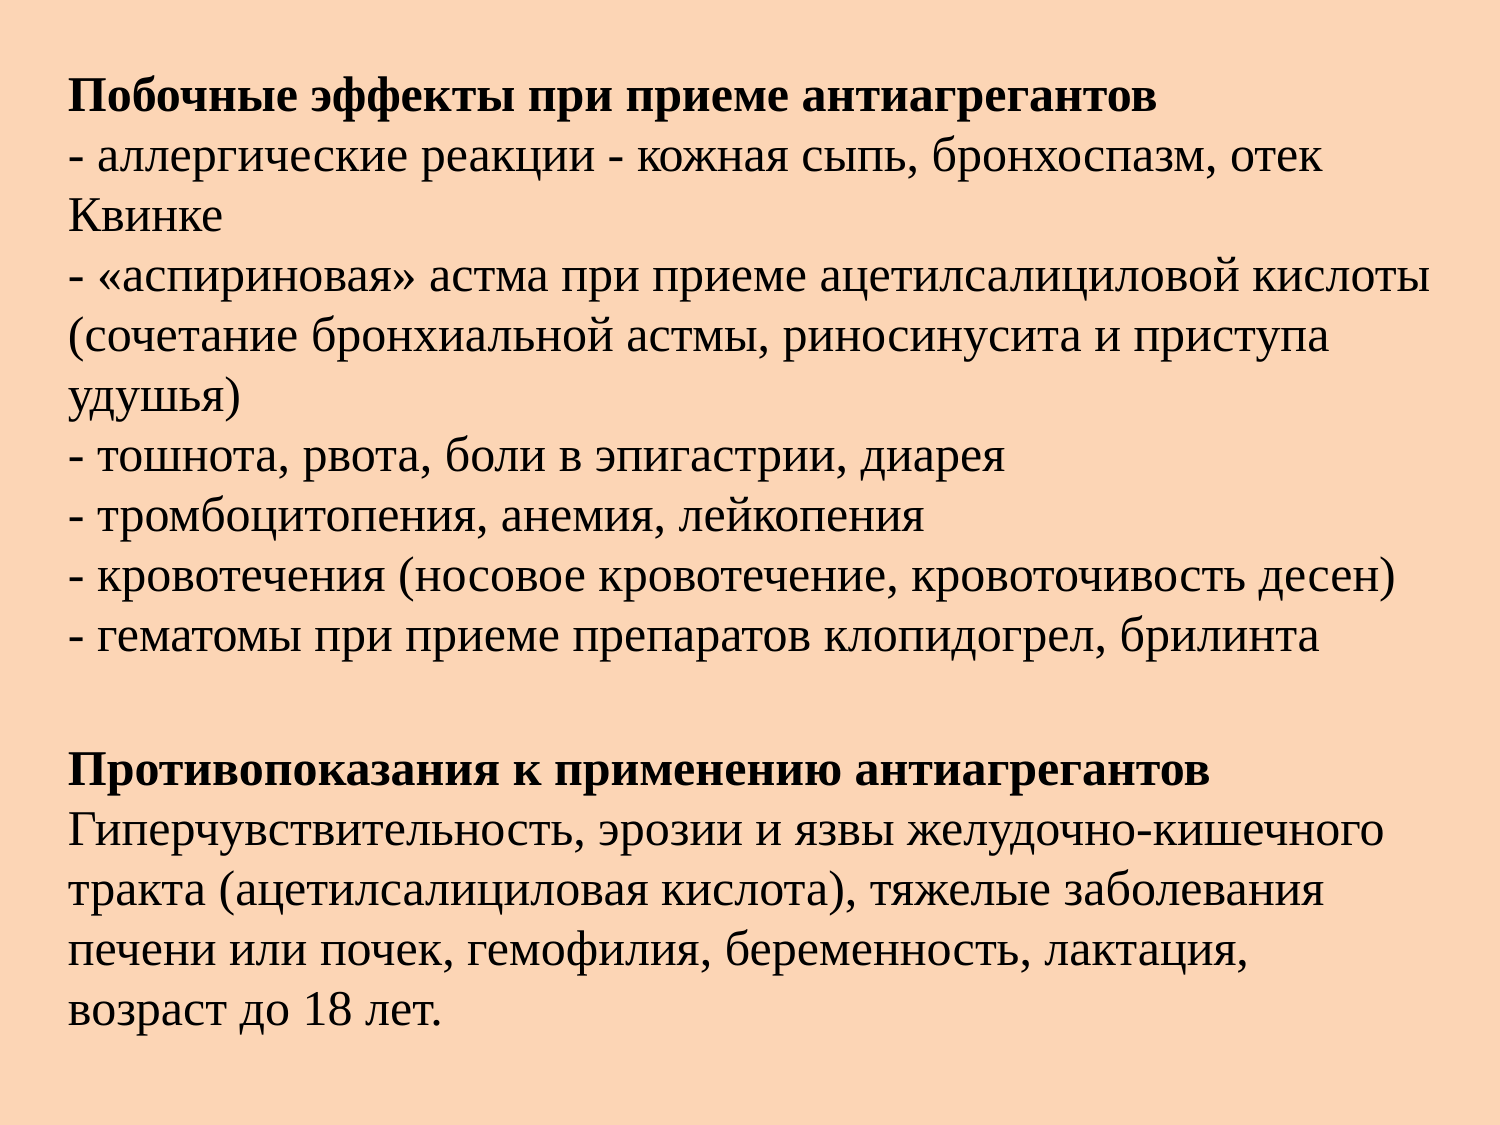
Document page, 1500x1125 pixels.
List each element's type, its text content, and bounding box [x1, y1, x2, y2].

text_box Противопоказания к применению антиагрегантов Гиперчувствительность, эрозии и язвы желудочно-кишечного тракта (ацетилсалициловая кислота), тяжелые заболевания печени или почек, гемофилия, беременность, лактация, возраст до 18 лет. [53, 727, 1436, 1043]
text_box Побочные эффекты при приеме антиагрегантов - аллергические реакции - кожная сыпь, бронхоспазм, отек Квинке - «аспириновая» астма при приеме ацетилсалициловой кислоты (сочетание бронхиальной астмы, риносинусита и приступа удушья) - тошнота, рвота, боли в эпигастрии, диарея - тромбоцитопения, анемия, лейкопения - кровотечения (носовое кровотечение, кровоточивость десен) - гематомы при приеме препаратов клопидогрел, брилинта [53, 54, 1459, 670]
